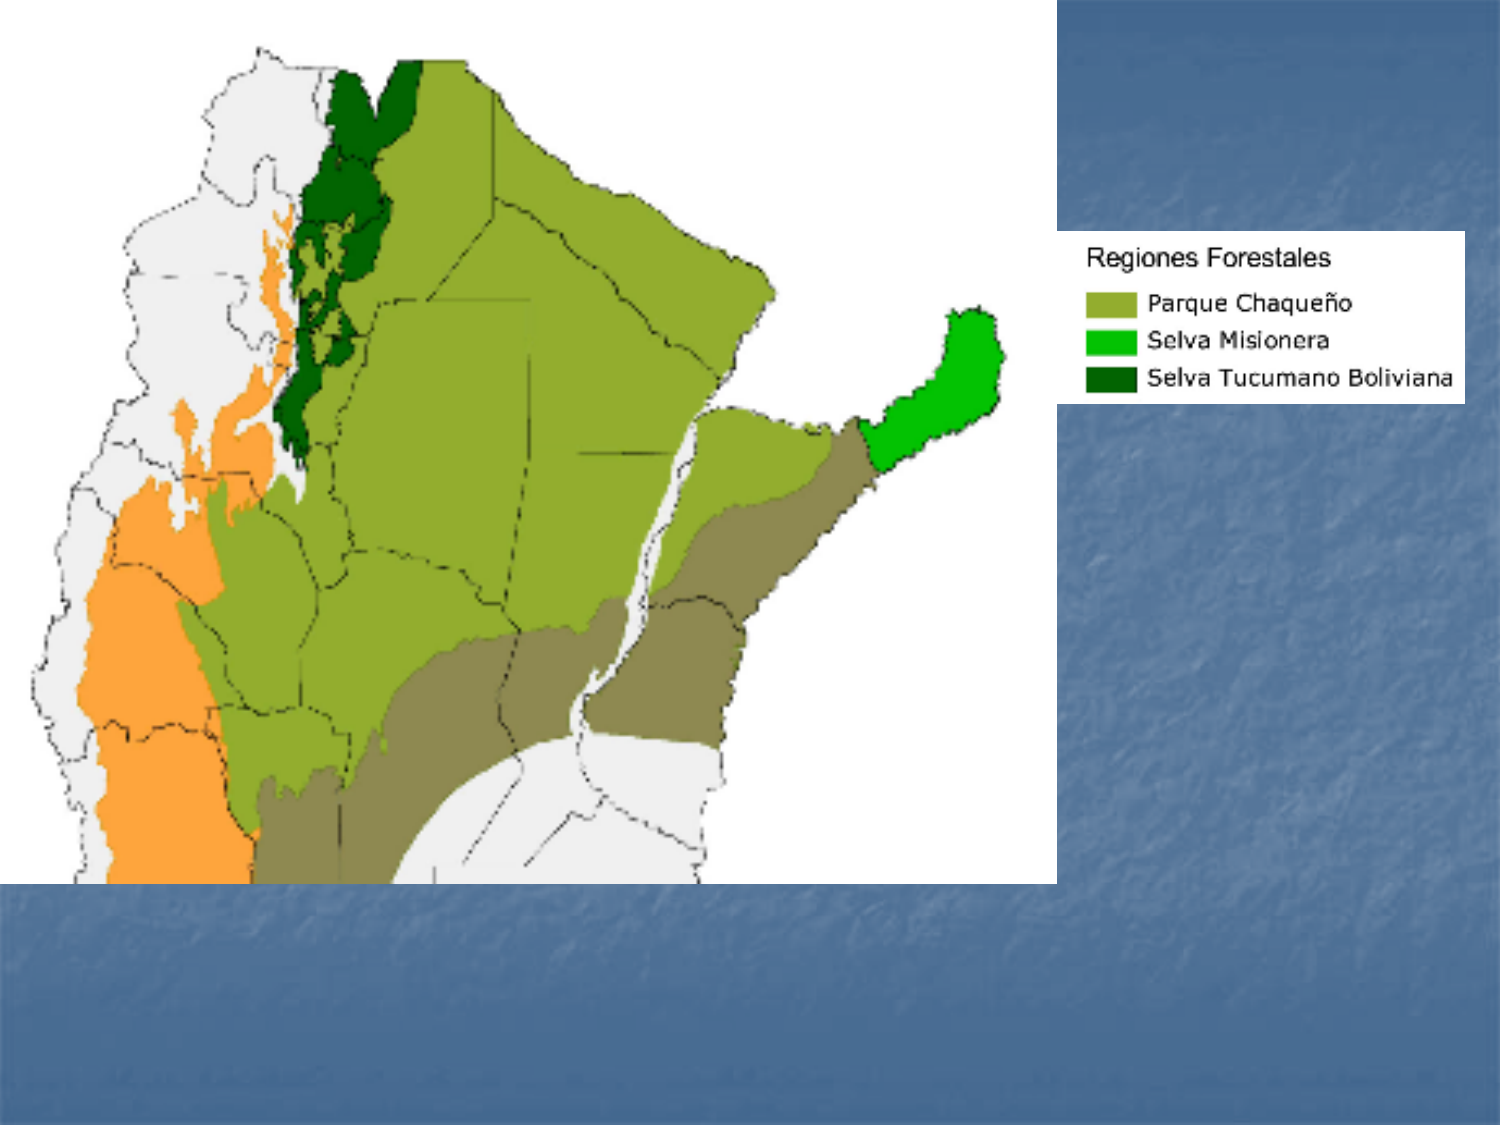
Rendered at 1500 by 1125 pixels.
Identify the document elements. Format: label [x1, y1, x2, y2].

list [1056, 231, 1465, 404]
list [0, 0, 1058, 885]
